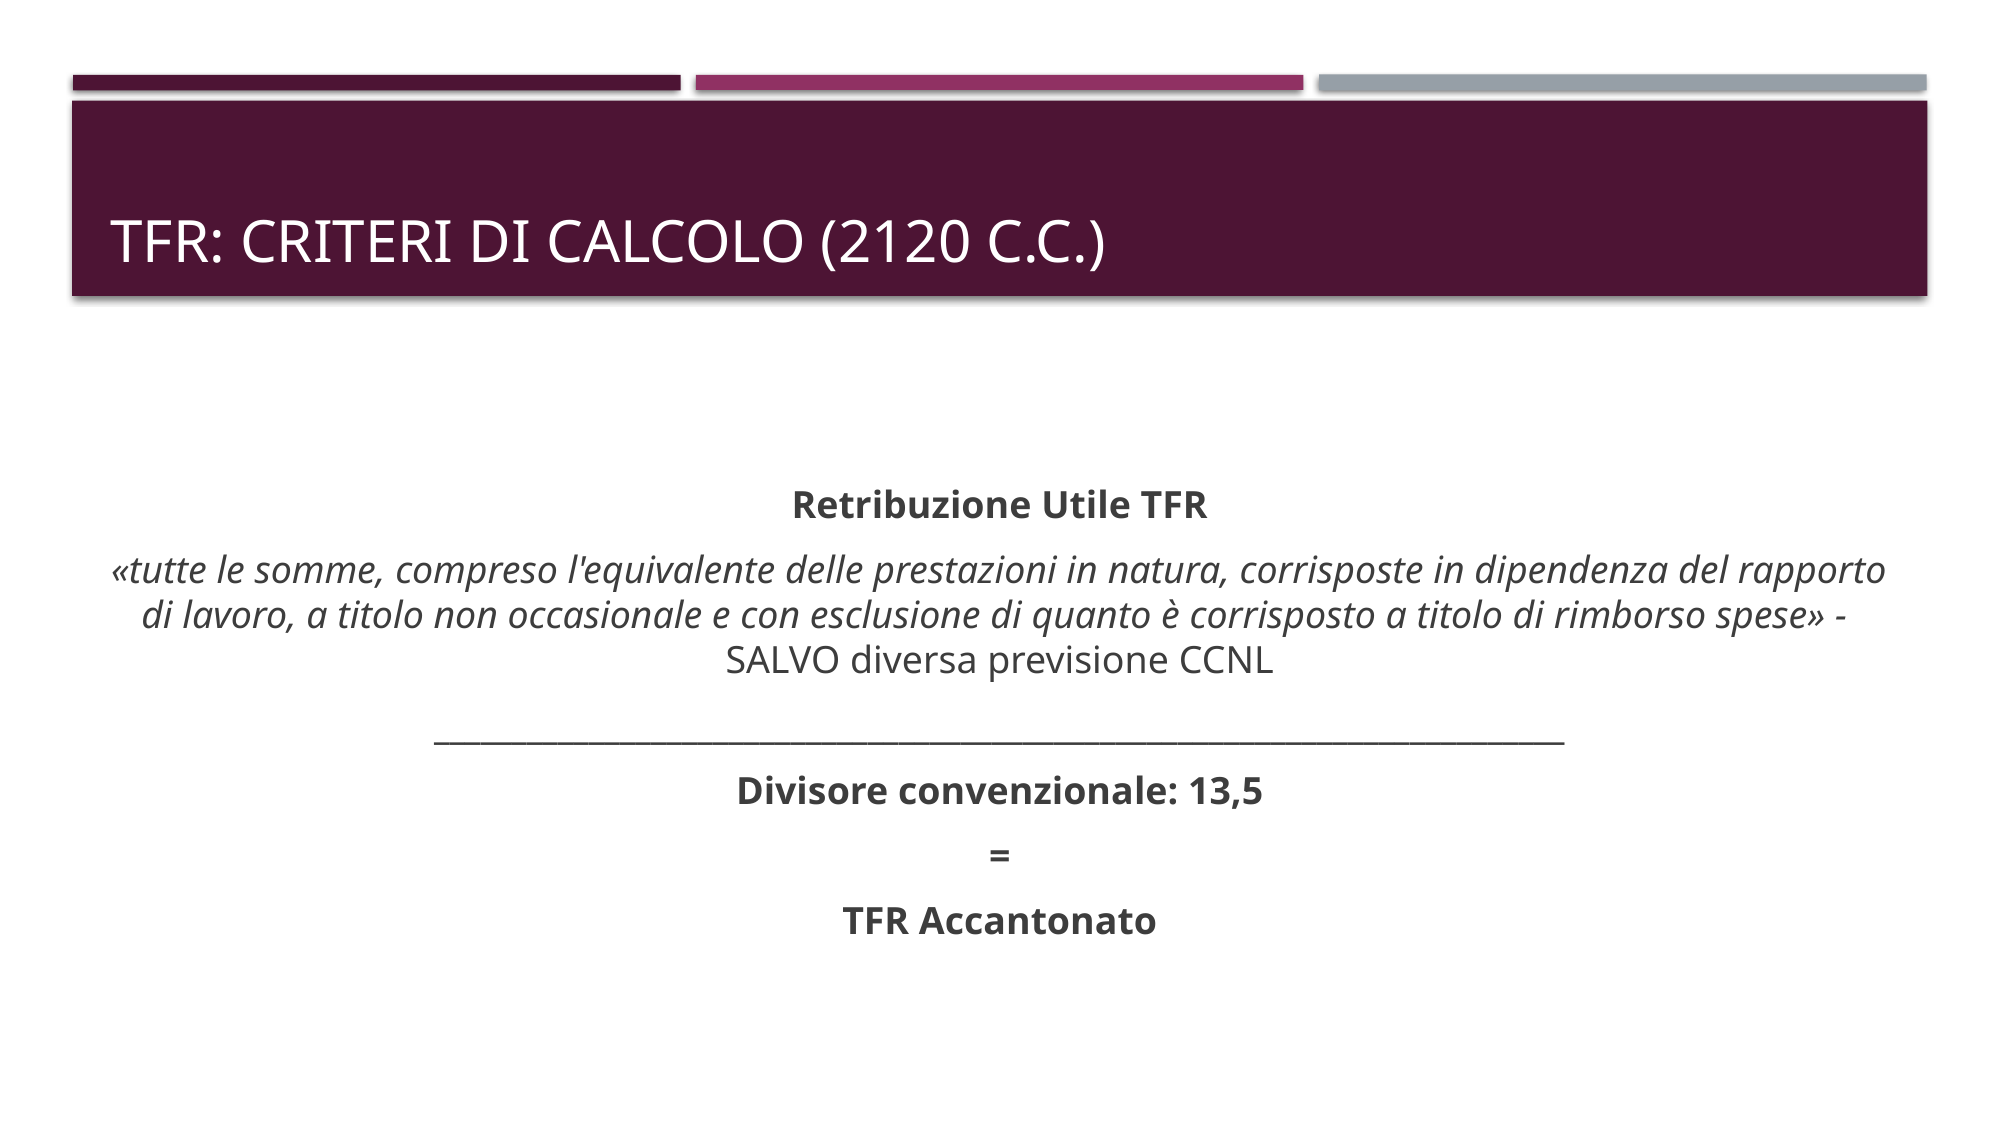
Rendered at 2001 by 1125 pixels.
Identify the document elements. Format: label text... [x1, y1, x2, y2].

list Retribuzione Utile TFR «tutte le somme, compreso l'equivalente delle prestazioni in natura, corrisposte in dipendenza del rapporto di lavoro, a titolo non occasionale e con esclusione di quanto è corrisposto a titolo di rimborso spese» - SALVO diversa previsione CCNL _________________________________________________________________________ Divisore convenzionale: 13,5 = TFR Accantonato [95, 357, 1905, 1066]
title TFR: Criteri di calcolo (2120 c.c.) [95, 115, 1905, 282]
